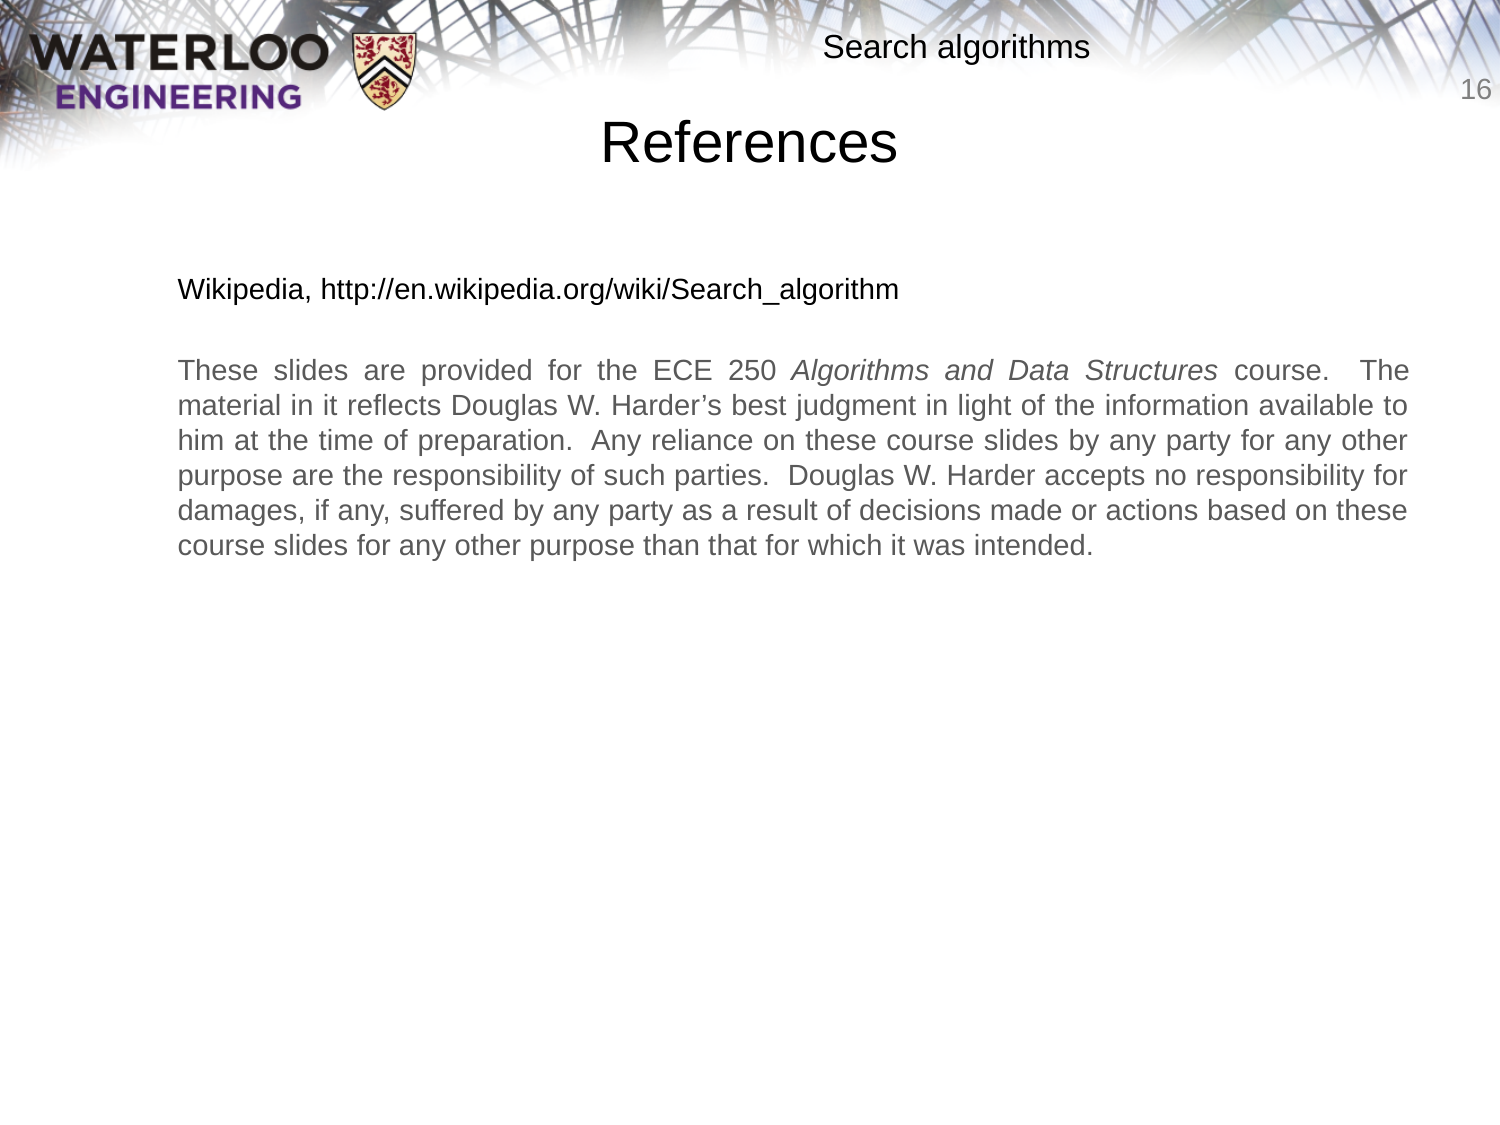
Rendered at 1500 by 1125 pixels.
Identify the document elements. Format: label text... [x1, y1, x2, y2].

list Wikipedia, http://en.wikipedia.org/wiki/Search_algorithm These slides are provided for the ECE 250 Algorithms and Data Structures course. The material in it reflects Douglas W. Harder’s best judgment in light of the information available to him at the time of preparation. Any reliance on these course slides by any party for any other purpose are the responsibility of such parties. Douglas W. Harder accepts no responsibility for damages, if any, suffered by any party as a result of decisions made or actions based on these course slides for any other purpose than that for which it was intended. [74, 262, 1426, 1006]
picture [0, 0, 1500, 1125]
title References [74, 44, 1426, 233]
